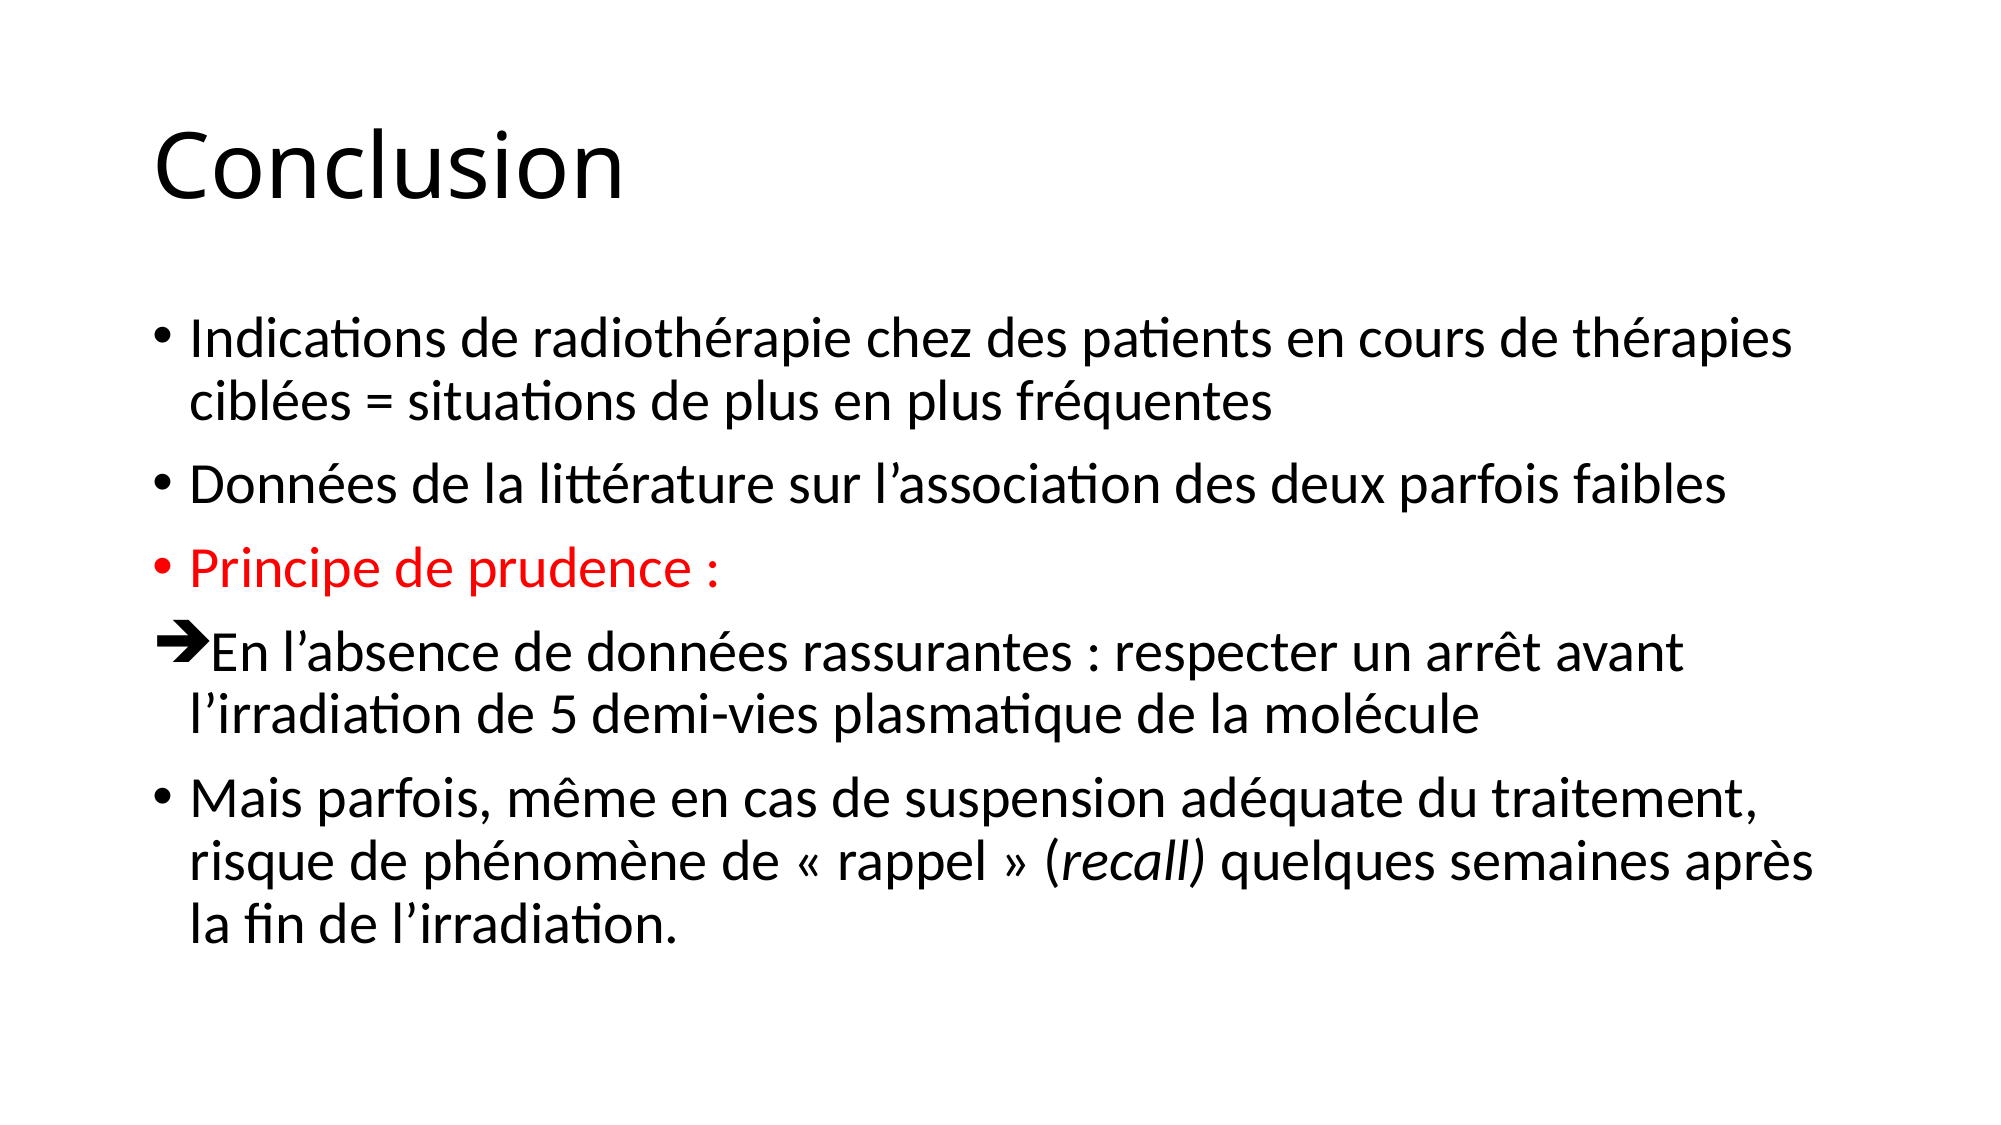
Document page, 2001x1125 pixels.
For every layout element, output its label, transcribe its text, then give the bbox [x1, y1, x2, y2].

title Conclusion [137, 59, 1863, 278]
list Indications de radiothérapie chez des patients en cours de thérapies ciblées = situations de plus en plus fréquentes Données de la littérature sur l’association des deux parfois faibles Principe de prudence : En l’absence de données rassurantes : respecter un arrêt avant l’irradiation de 5 demi-vies plasmatique de la molécule Mais parfois, même en cas de suspension adéquate du traitement, risque de phénomène de « rappel » (recall) quelques semaines après la fin de l’irradiation. [137, 299, 1863, 1014]
